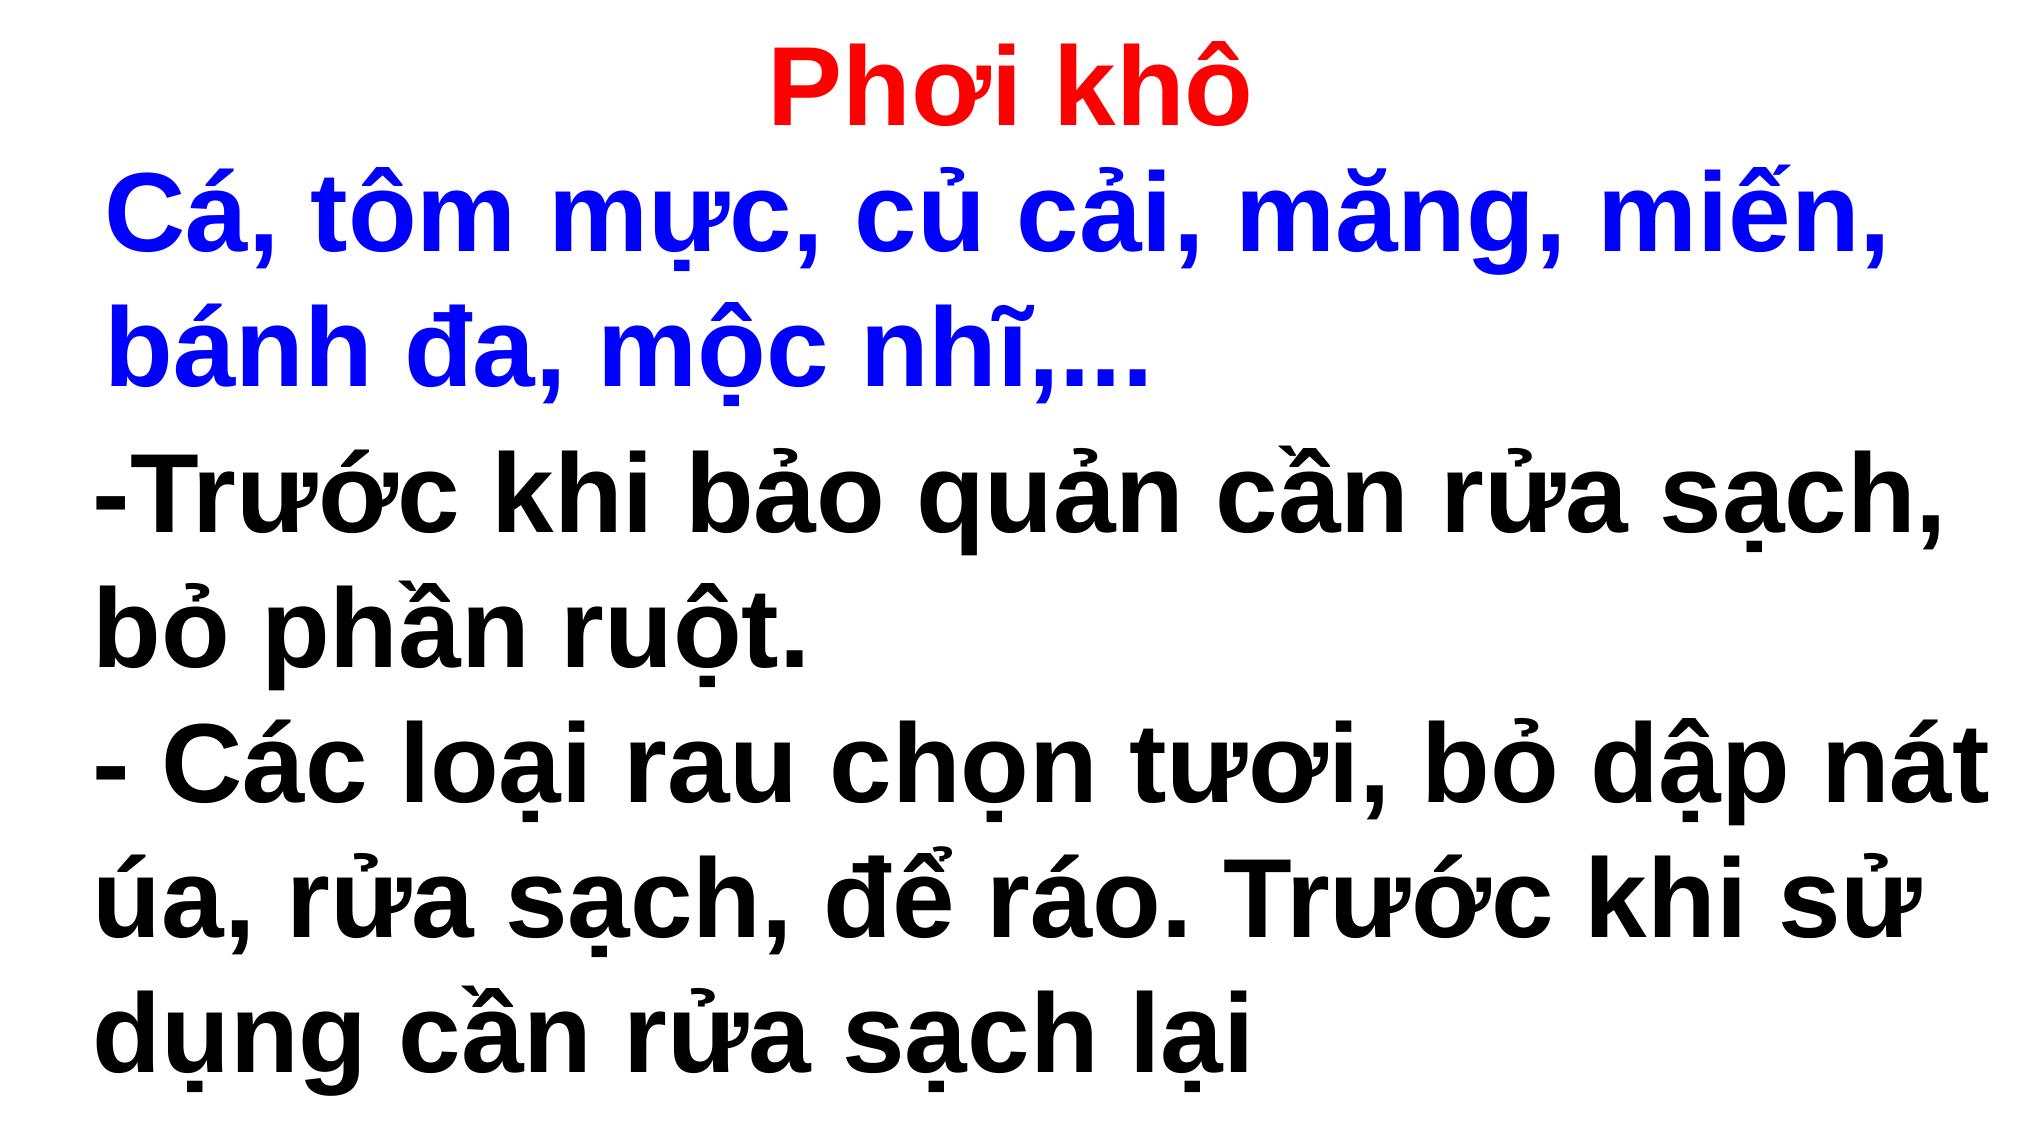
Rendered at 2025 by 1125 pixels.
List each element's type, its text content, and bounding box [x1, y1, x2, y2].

text_box Cá, tôm mực, củ cải, măng, miến, bánh đa, mộc nhĩ,... [90, 131, 1983, 412]
text_box Phơi khô [583, 5, 1438, 156]
text_box -Trước khi bảo quản cần rửa sạch, bỏ phần ruột. - Các loại rau chọn tươi, bỏ dập nát úa, rửa sạch, để ráo. Trước khi sử dụng cần rửa sạch lại [78, 412, 2025, 1125]
